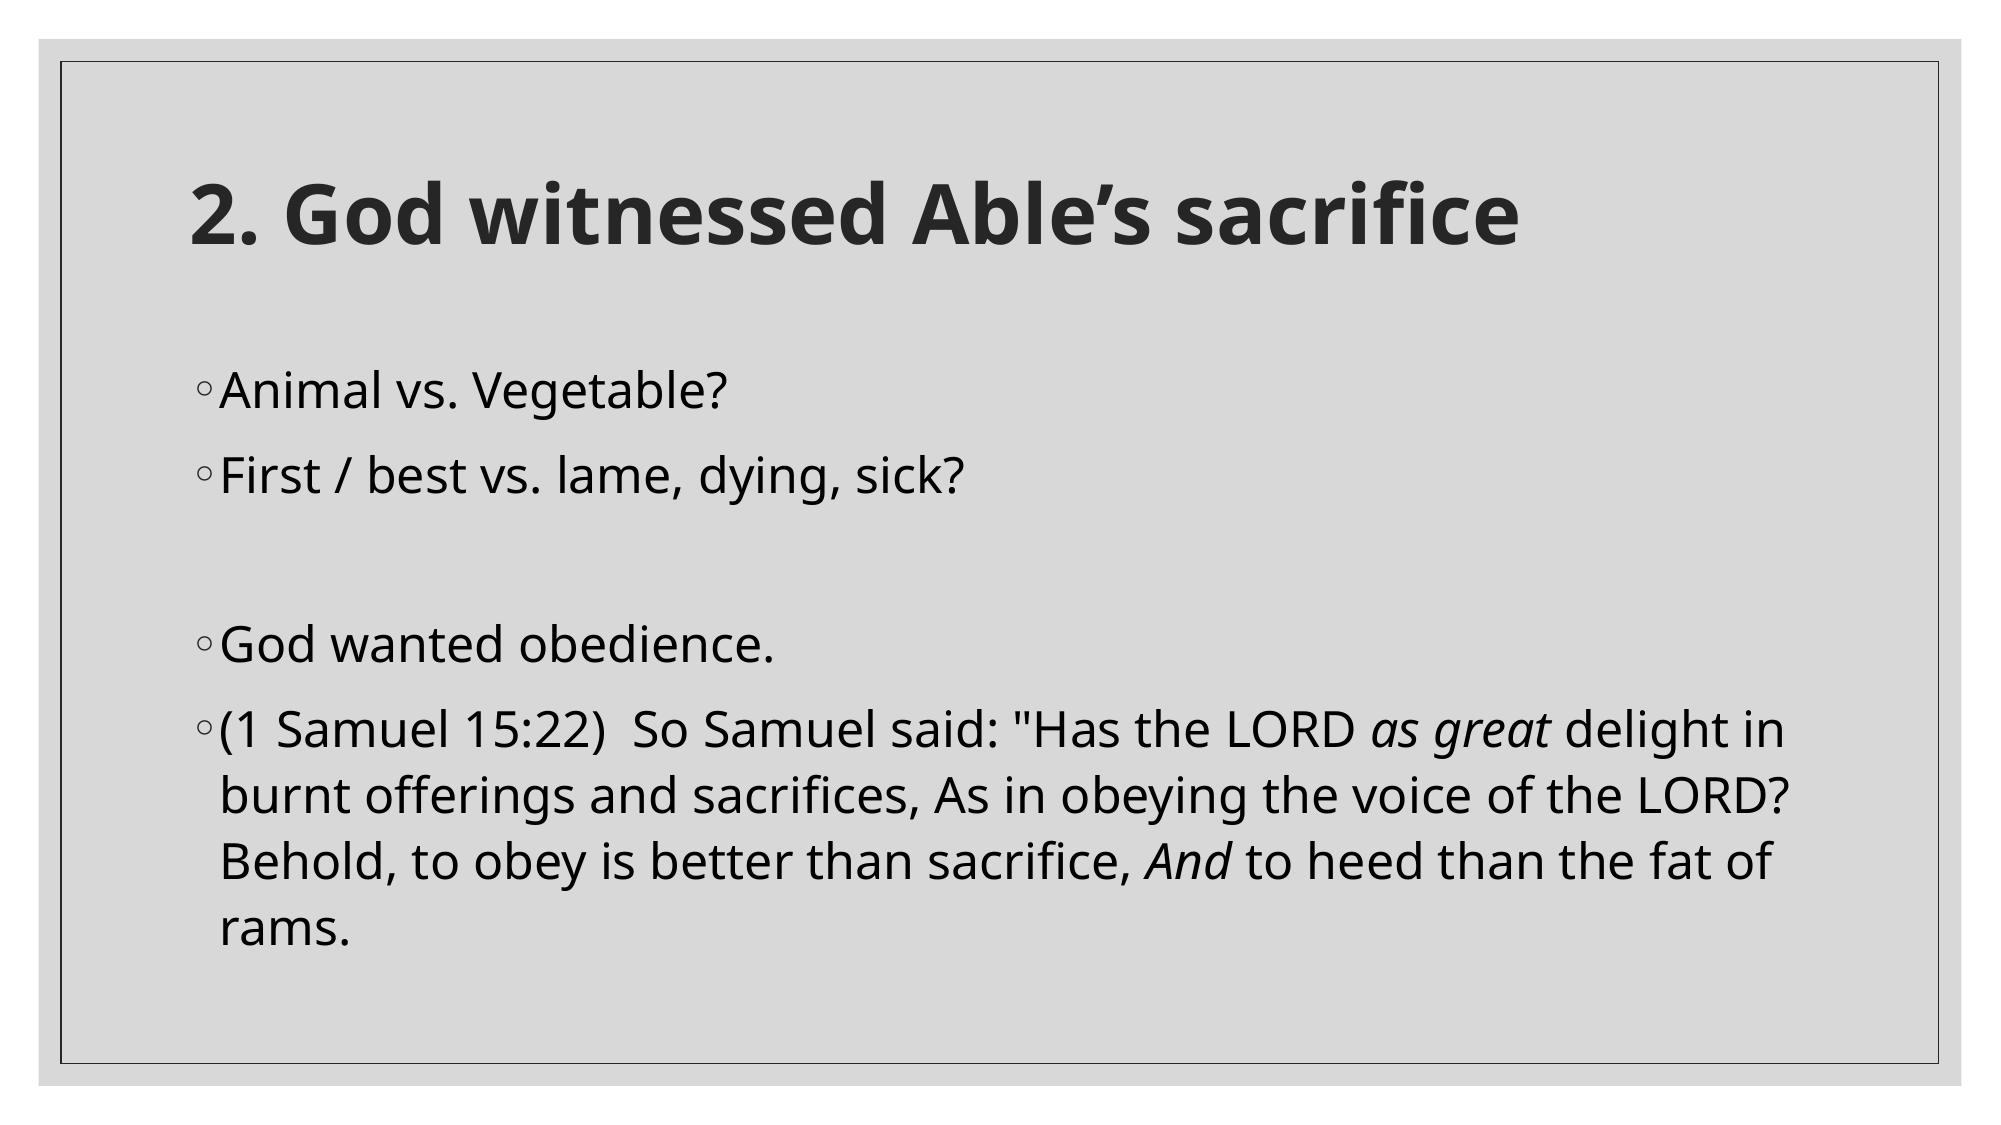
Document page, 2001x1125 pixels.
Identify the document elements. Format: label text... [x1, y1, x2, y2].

title 2. God witnessed Able’s sacrifice [174, 105, 1825, 331]
list Animal vs. Vegetable? First / best vs. lame, dying, sick? God wanted obedience. (1 Samuel 15:22) So Samuel said: "Has the LORD as great delight in burnt offerings and sacrifices, As in obeying the voice of the LORD? Behold, to obey is better than sacrifice, And to heed than the fat of rams. [174, 345, 1825, 977]
